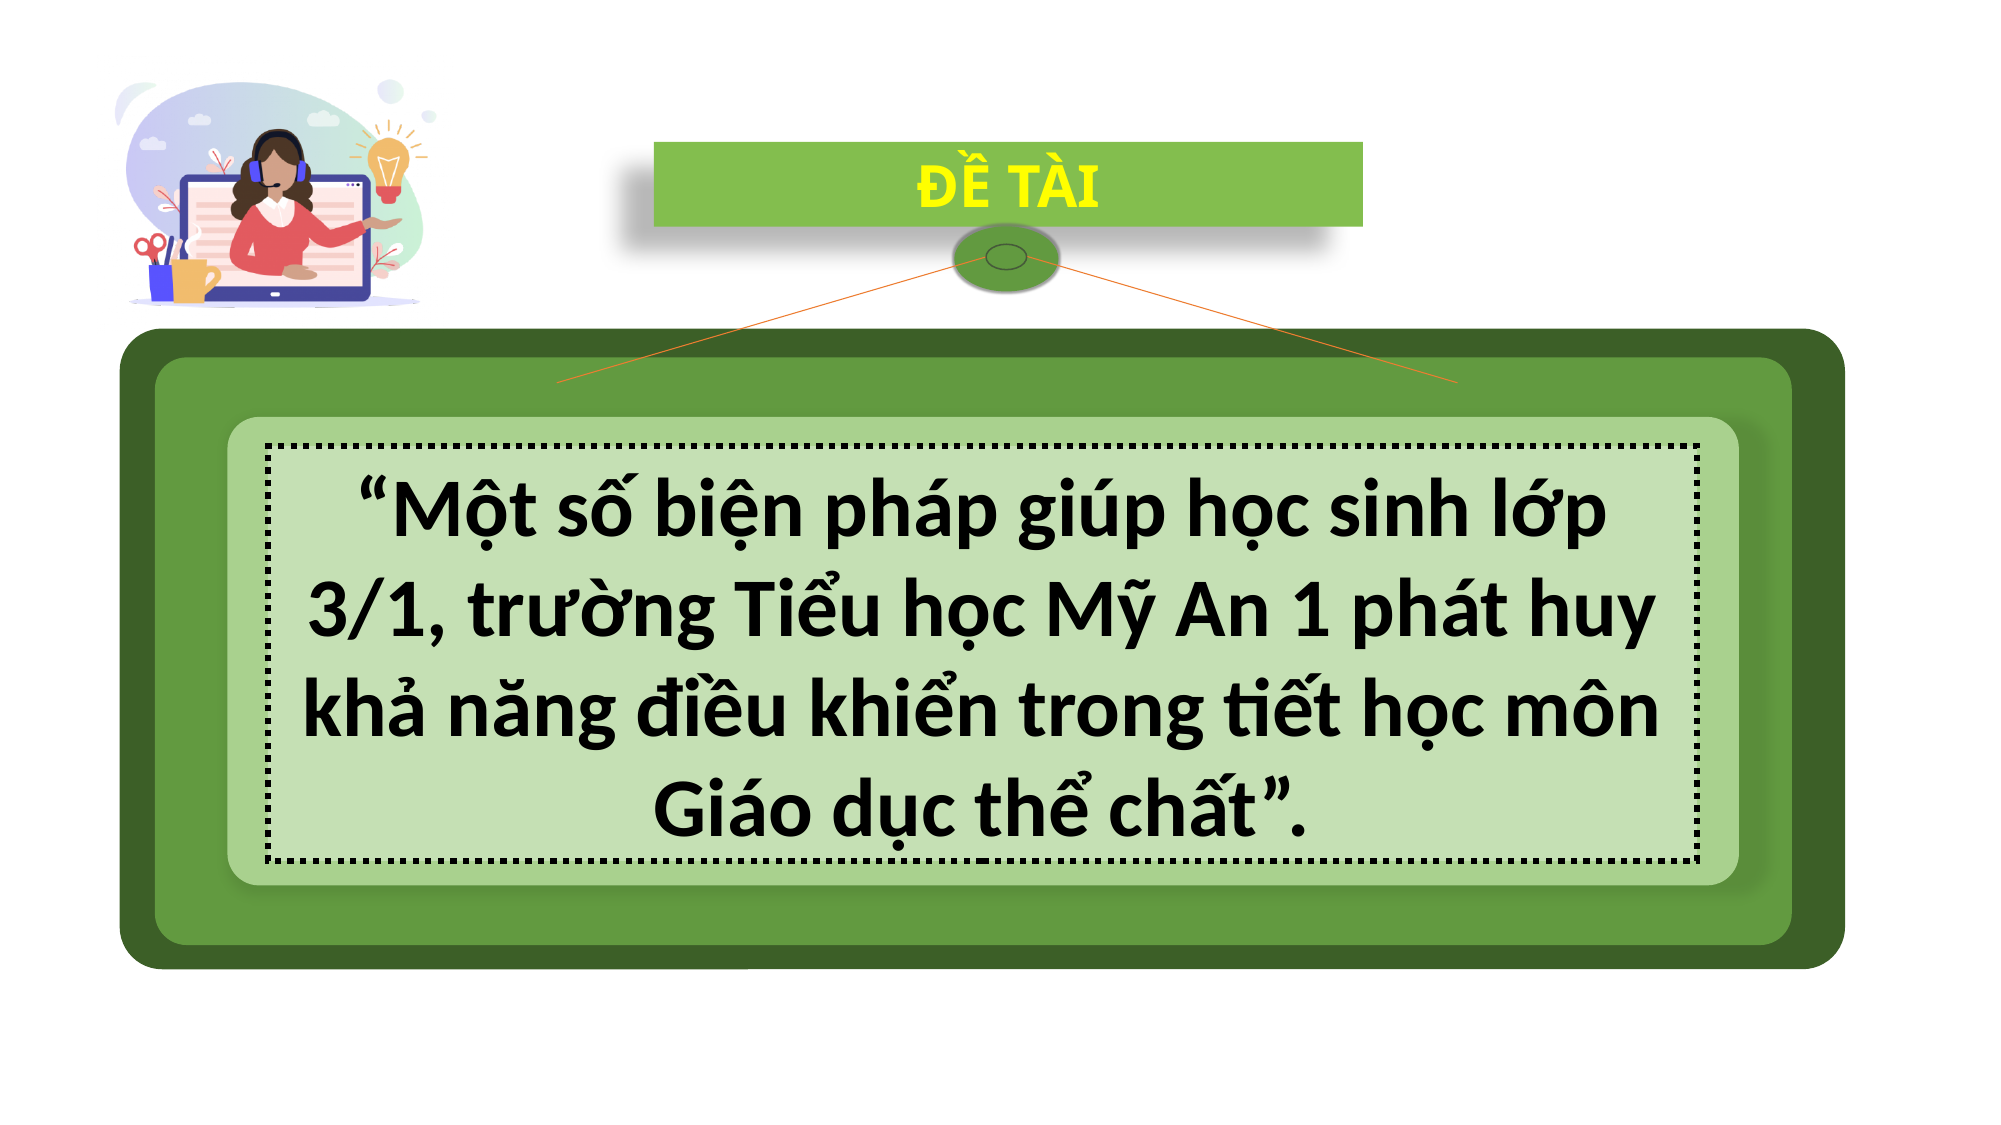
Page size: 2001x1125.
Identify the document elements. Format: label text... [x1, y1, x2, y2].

picture [97, 55, 456, 334]
text_box [227, 416, 1739, 886]
text_box [119, 328, 1846, 970]
text_box ĐỀ TÀI [653, 141, 1363, 226]
text_box [154, 357, 1792, 946]
text_box “Một số biện pháp giúp học sinh lớp 3/1, trường Tiểu học Mỹ An 1 phát huy khả năng điều khiển trong tiết học môn Giáo dục thể chất”. [267, 445, 1698, 862]
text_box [540, 226, 1477, 399]
